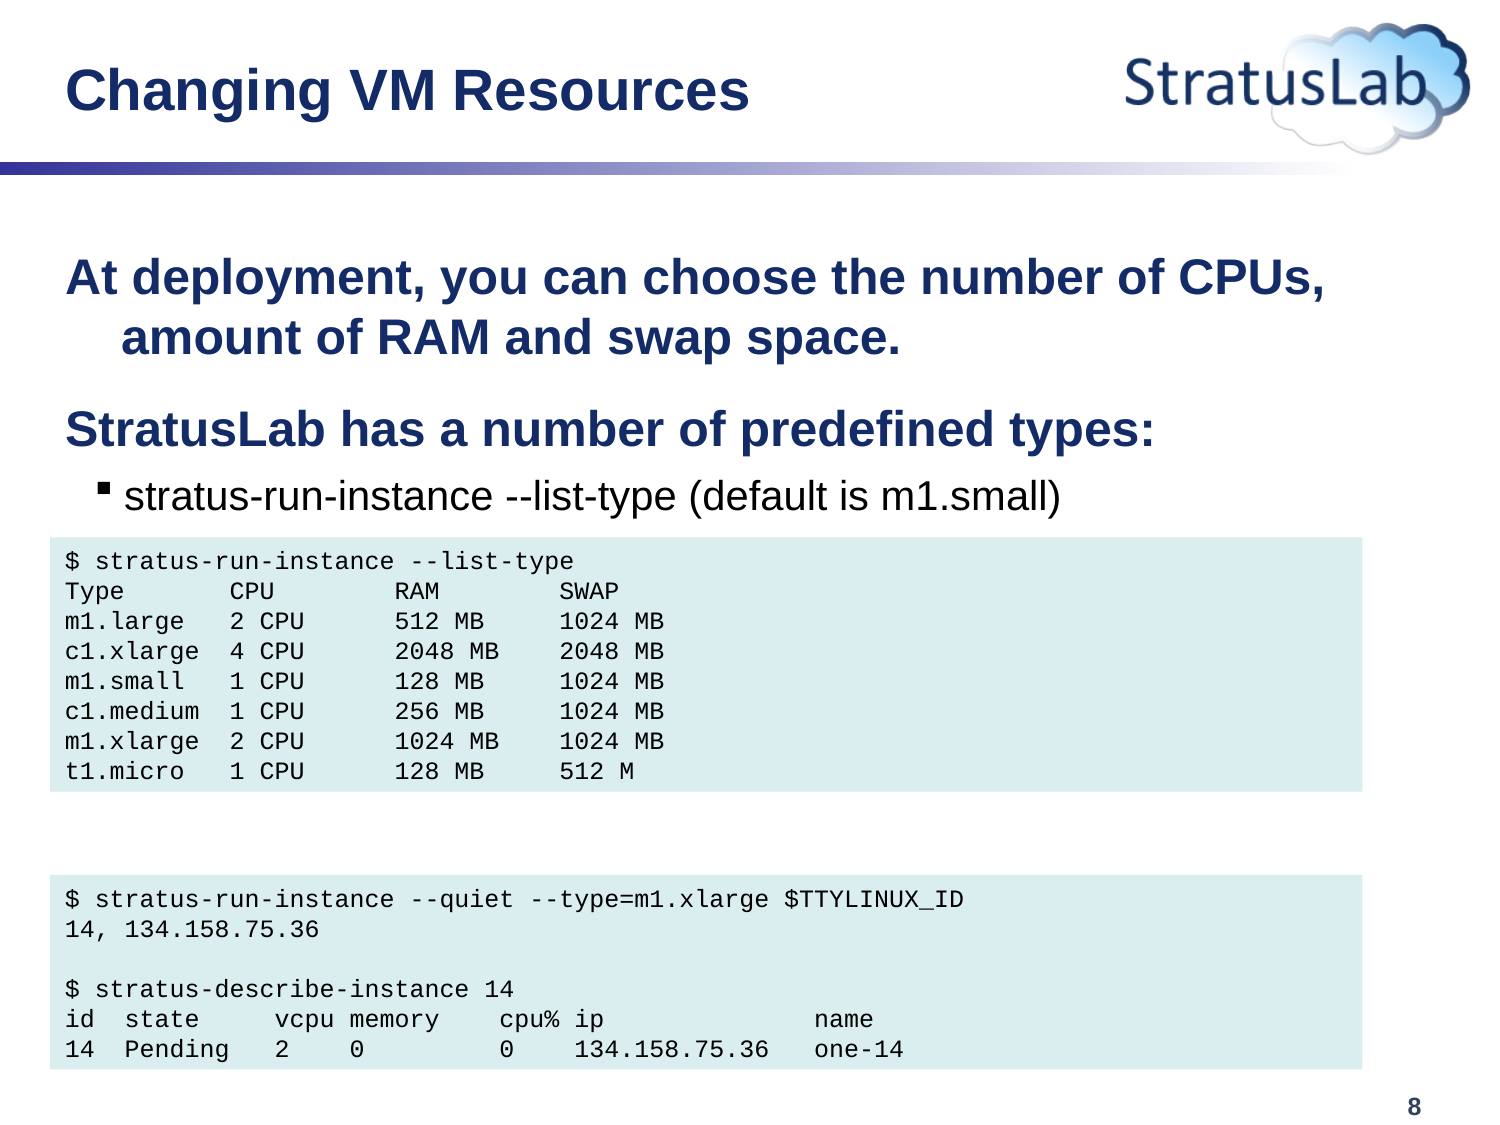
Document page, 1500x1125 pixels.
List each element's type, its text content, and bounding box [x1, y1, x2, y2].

text_box $ stratus-run-instance --quiet --type=m1.xlarge $TTYLINUX_ID 14, 134.158.75.36 $ stratus-describe-instance 14 id state vcpu memory cpu% ip name 14 Pending 2 0 0 134.158.75.36 one-14 [50, 874, 1363, 1070]
title Changing VM Resources [49, 12, 1113, 163]
picture [1113, 19, 1478, 162]
text_box $ stratus-run-instance --list-type Type CPU RAM SWAP m1.large 2 CPU 512 MB 1024 MB c1.xlarge 4 CPU 2048 MB 2048 MB m1.small 1 CPU 128 MB 1024 MB c1.medium 1 CPU 256 MB 1024 MB m1.xlarge 2 CPU 1024 MB 1024 MB t1.micro 1 CPU 128 MB 512 M [50, 537, 1363, 792]
list At deployment, you can choose the number of CPUs, amount of RAM and swap space. StratusLab has a number of predefined types: stratus-run-instance --list-type (default is m1.small) Deploy an m1.xlarge instance [49, 237, 1451, 1076]
